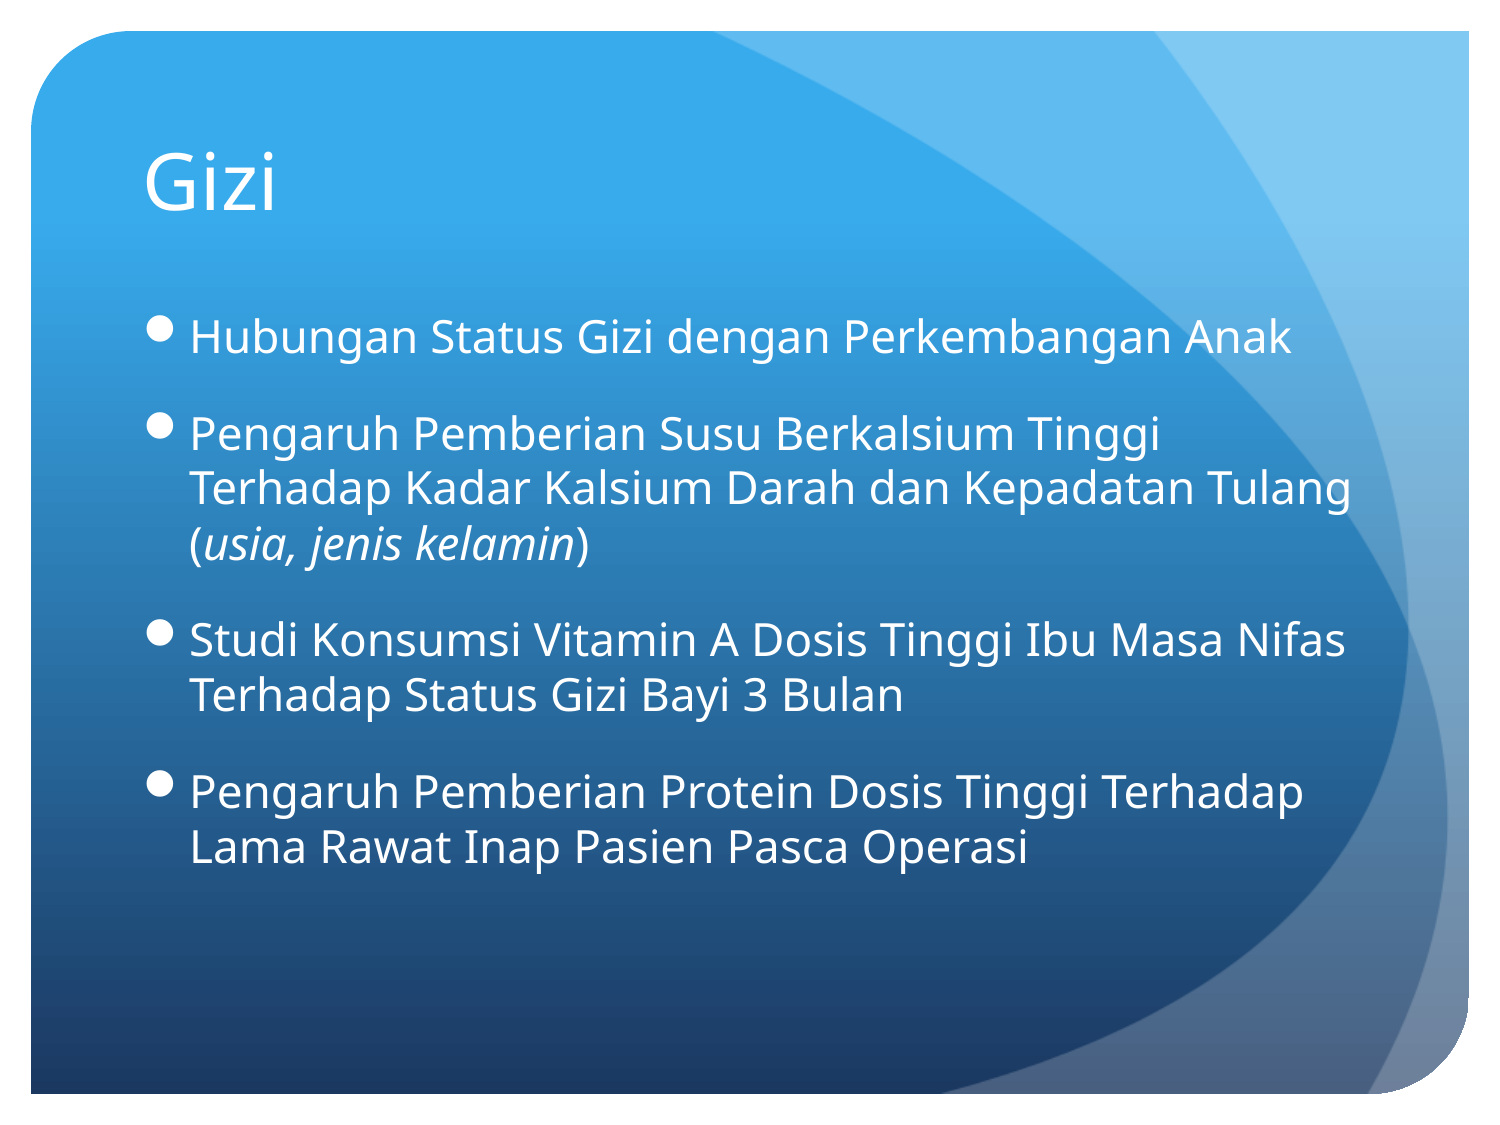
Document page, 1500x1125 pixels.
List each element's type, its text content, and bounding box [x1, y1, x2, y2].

list Hubungan Status Gizi dengan Perkembangan Anak Pengaruh Pemberian Susu Berkalsium Tinggi Terhadap Kadar Kalsium Darah dan Kepadatan Tulang (usia, jenis kelamin) Studi Konsumsi Vitamin A Dosis Tinggi Ibu Masa Nifas Terhadap Status Gizi Bayi 3 Bulan Pengaruh Pemberian Protein Dosis Tinggi Terhadap Lama Rawat Inap Pasien Pasca Operasi [127, 299, 1372, 991]
picture [24, 30, 1473, 1094]
title Gizi [127, 62, 1372, 234]
